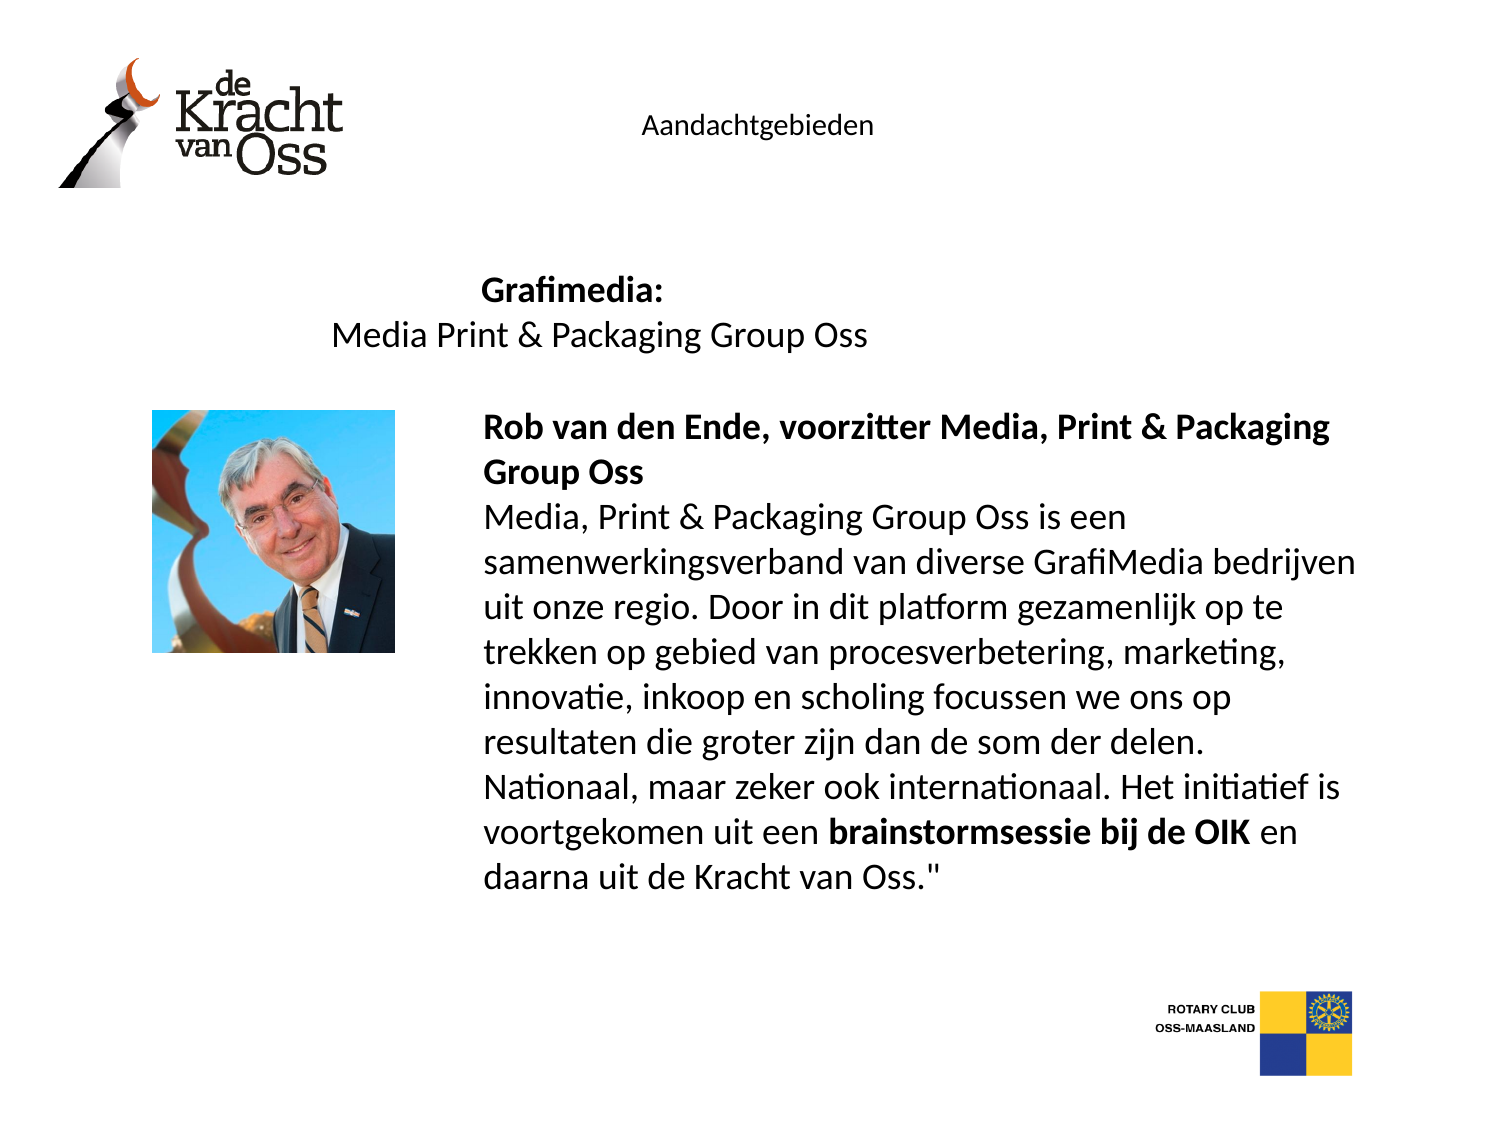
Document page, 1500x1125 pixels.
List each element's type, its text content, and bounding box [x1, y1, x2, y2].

picture [1139, 987, 1354, 1078]
picture [234, 413, 242, 418]
text_box Grafimedia: Media Print & Packaging Group Oss [316, 257, 1125, 363]
text_box Rob van den Ende, voorzitter Media, Print & Packaging Group Oss Media, Print & Packaging Group Oss is een samenwerkingsverband van diverse GrafiMedia bedrijven uit onze regio. Door in dit platform gezamenlijk op te trekken op gebied van procesverbetering, marketing, innovatie, inkoop en scholing focussen we ons op resultaten die groter zijn dan de som der delen. Nationaal, maar zeker ook internationaal. Het initiatief is voortgekomen uit een brainstormsessie bij de OIK en daarna uit de Kracht van Oss." [468, 259, 1383, 950]
title Aandachtgebieden [60, 29, 1411, 217]
picture [243, 409, 257, 414]
picture [58, 58, 344, 188]
picture [152, 409, 395, 653]
